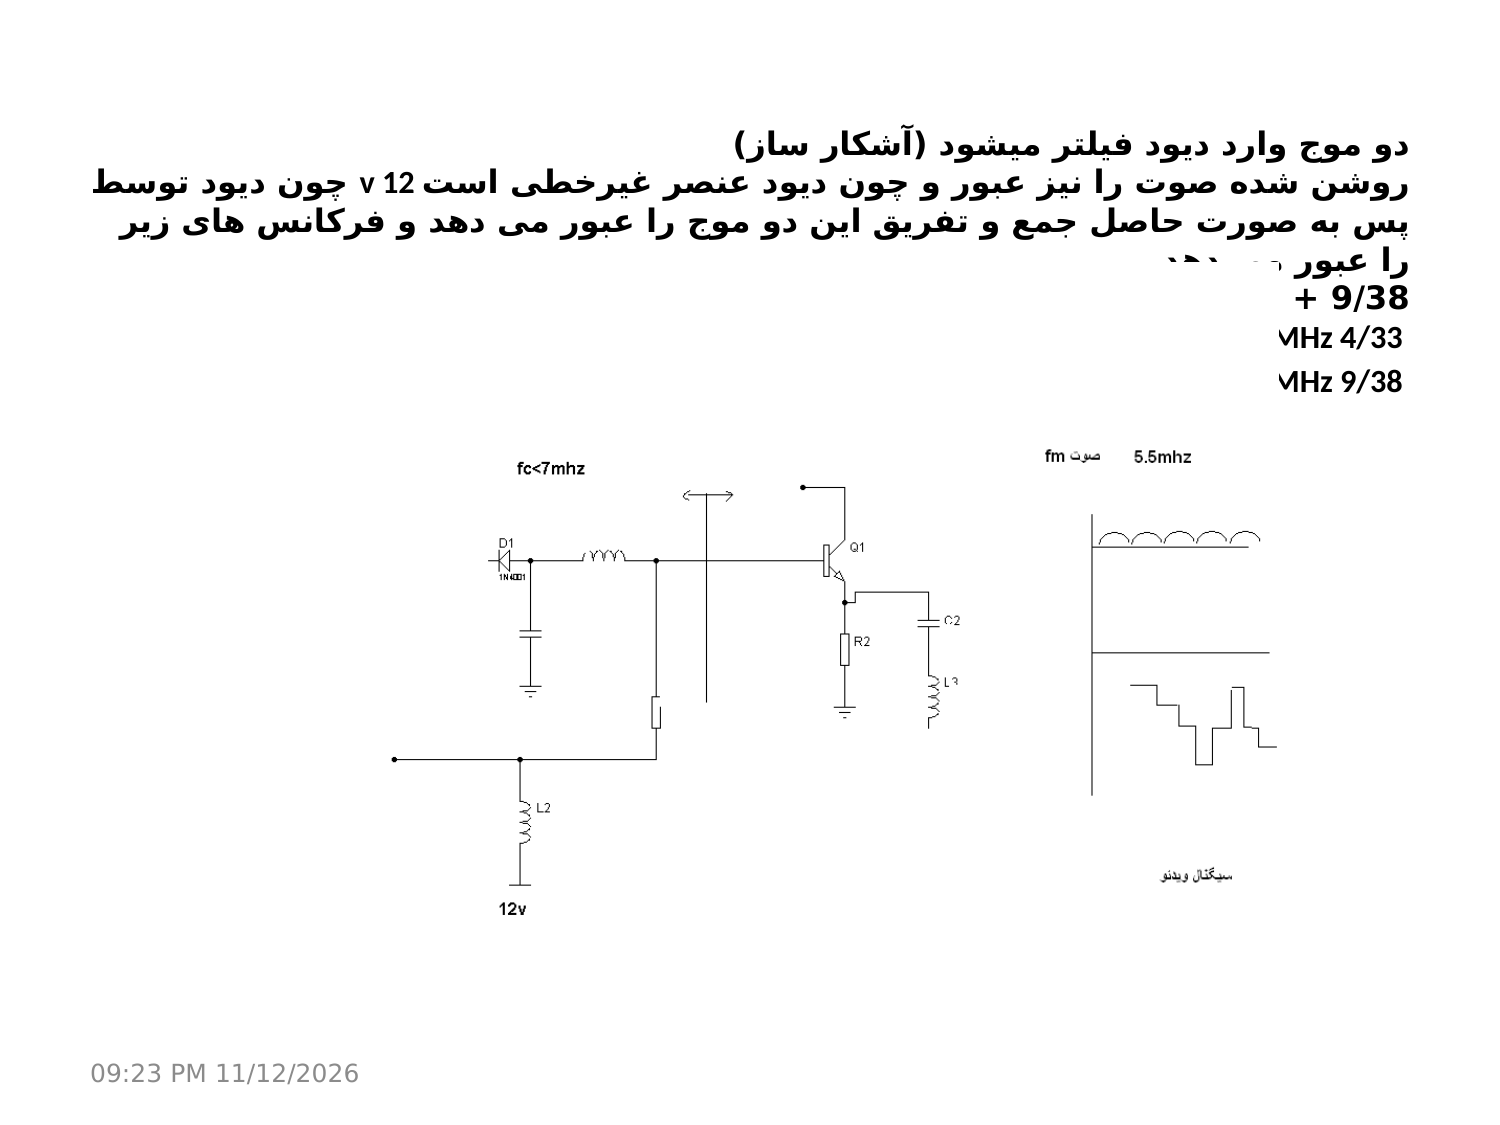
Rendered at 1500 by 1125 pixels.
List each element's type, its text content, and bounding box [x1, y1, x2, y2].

title دو موج وارد دیود فیلتر میشود (آشکار ساز) چون دیود توسط v 12 روشن شده صوت را نیز عبور و چون دیود عنصر غیرخطی است پس به صورت حاصل جمع و تفریق این دو موج را عبور می دهد و فرکانس های زیر را عبور می دهد 9/38 + 4/33 فرکانس انترکاریریا MHz 5/5 = 4/33 – 9/38 سیگنال IF تصویر (0-5)MHz MHz 4/33 فرکانس دوم صوت MHz 9/38 [75, 115, 1425, 446]
slide_number 21 مارس 17 [75, 1042, 425, 1103]
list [221, 262, 1279, 1006]
